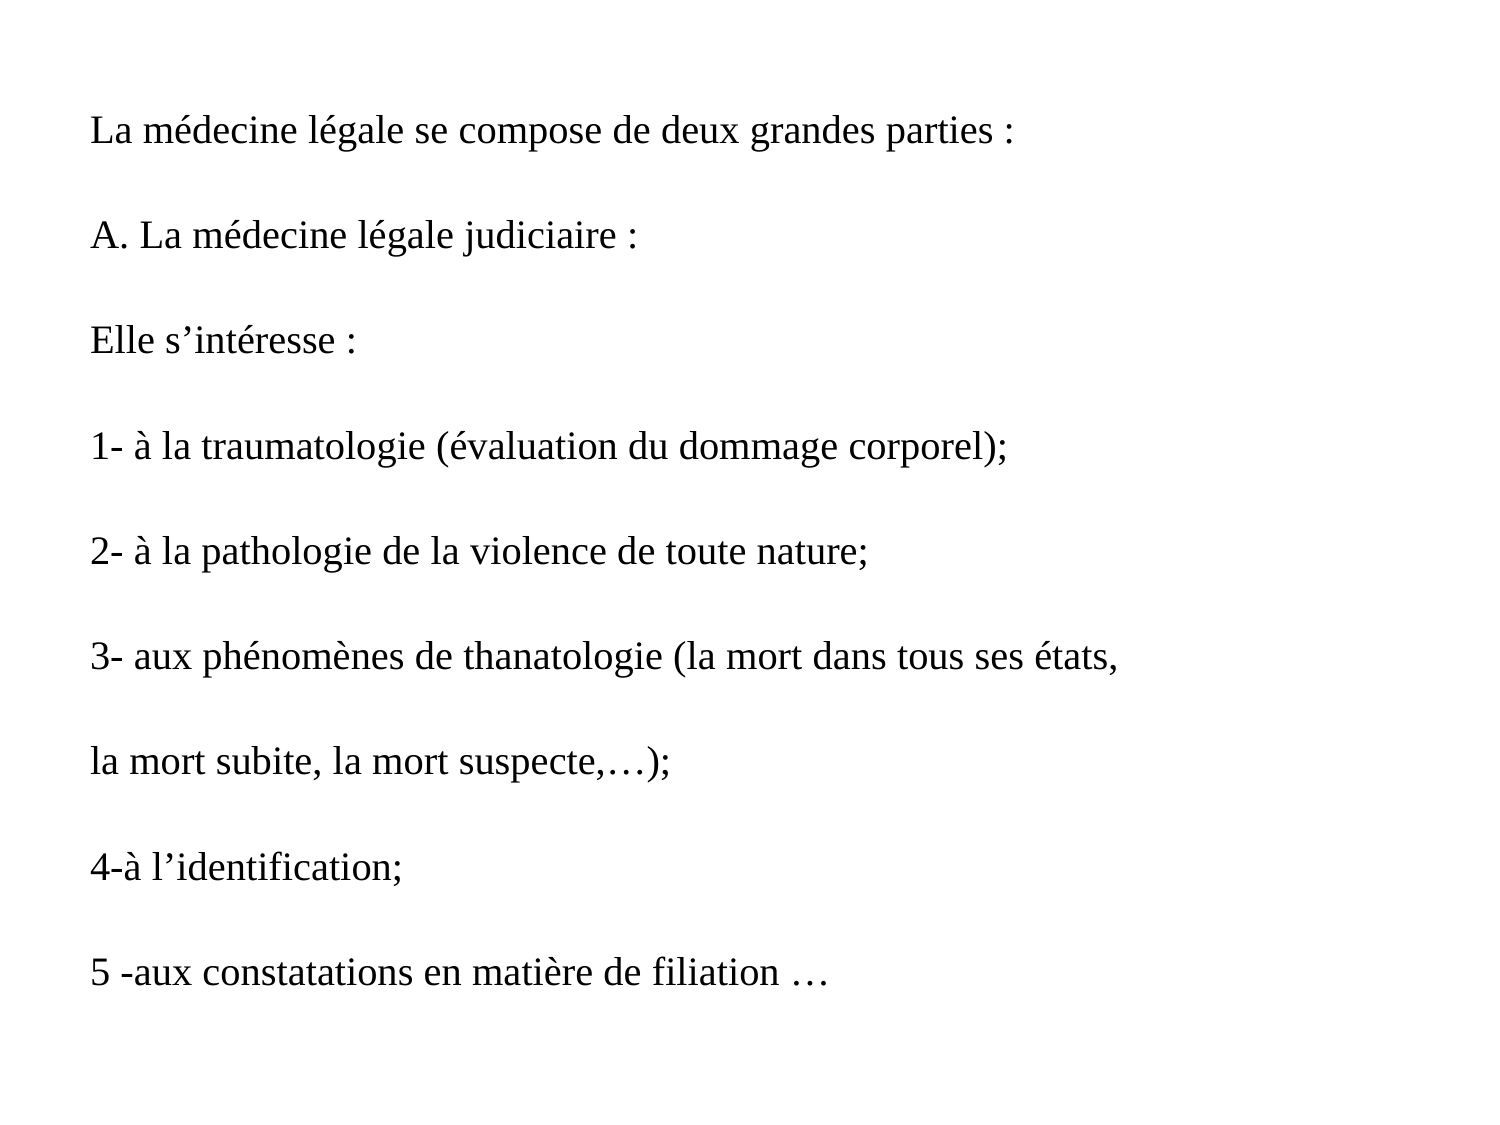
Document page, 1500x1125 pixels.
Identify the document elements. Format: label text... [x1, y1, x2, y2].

list La médecine légale se compose de deux grandes parties : A. La médecine légale judiciaire : Elle s’intéresse : 1- à la traumatologie (évaluation du dommage corporel); 2- à la pathologie de la violence de toute nature; 3- aux phénomènes de thanatologie (la mort dans tous ses états, la mort subite, la mort suspecte,…); 4-à l’identification; 5 -aux constatations en matière de filiation … [75, 46, 1425, 1005]
